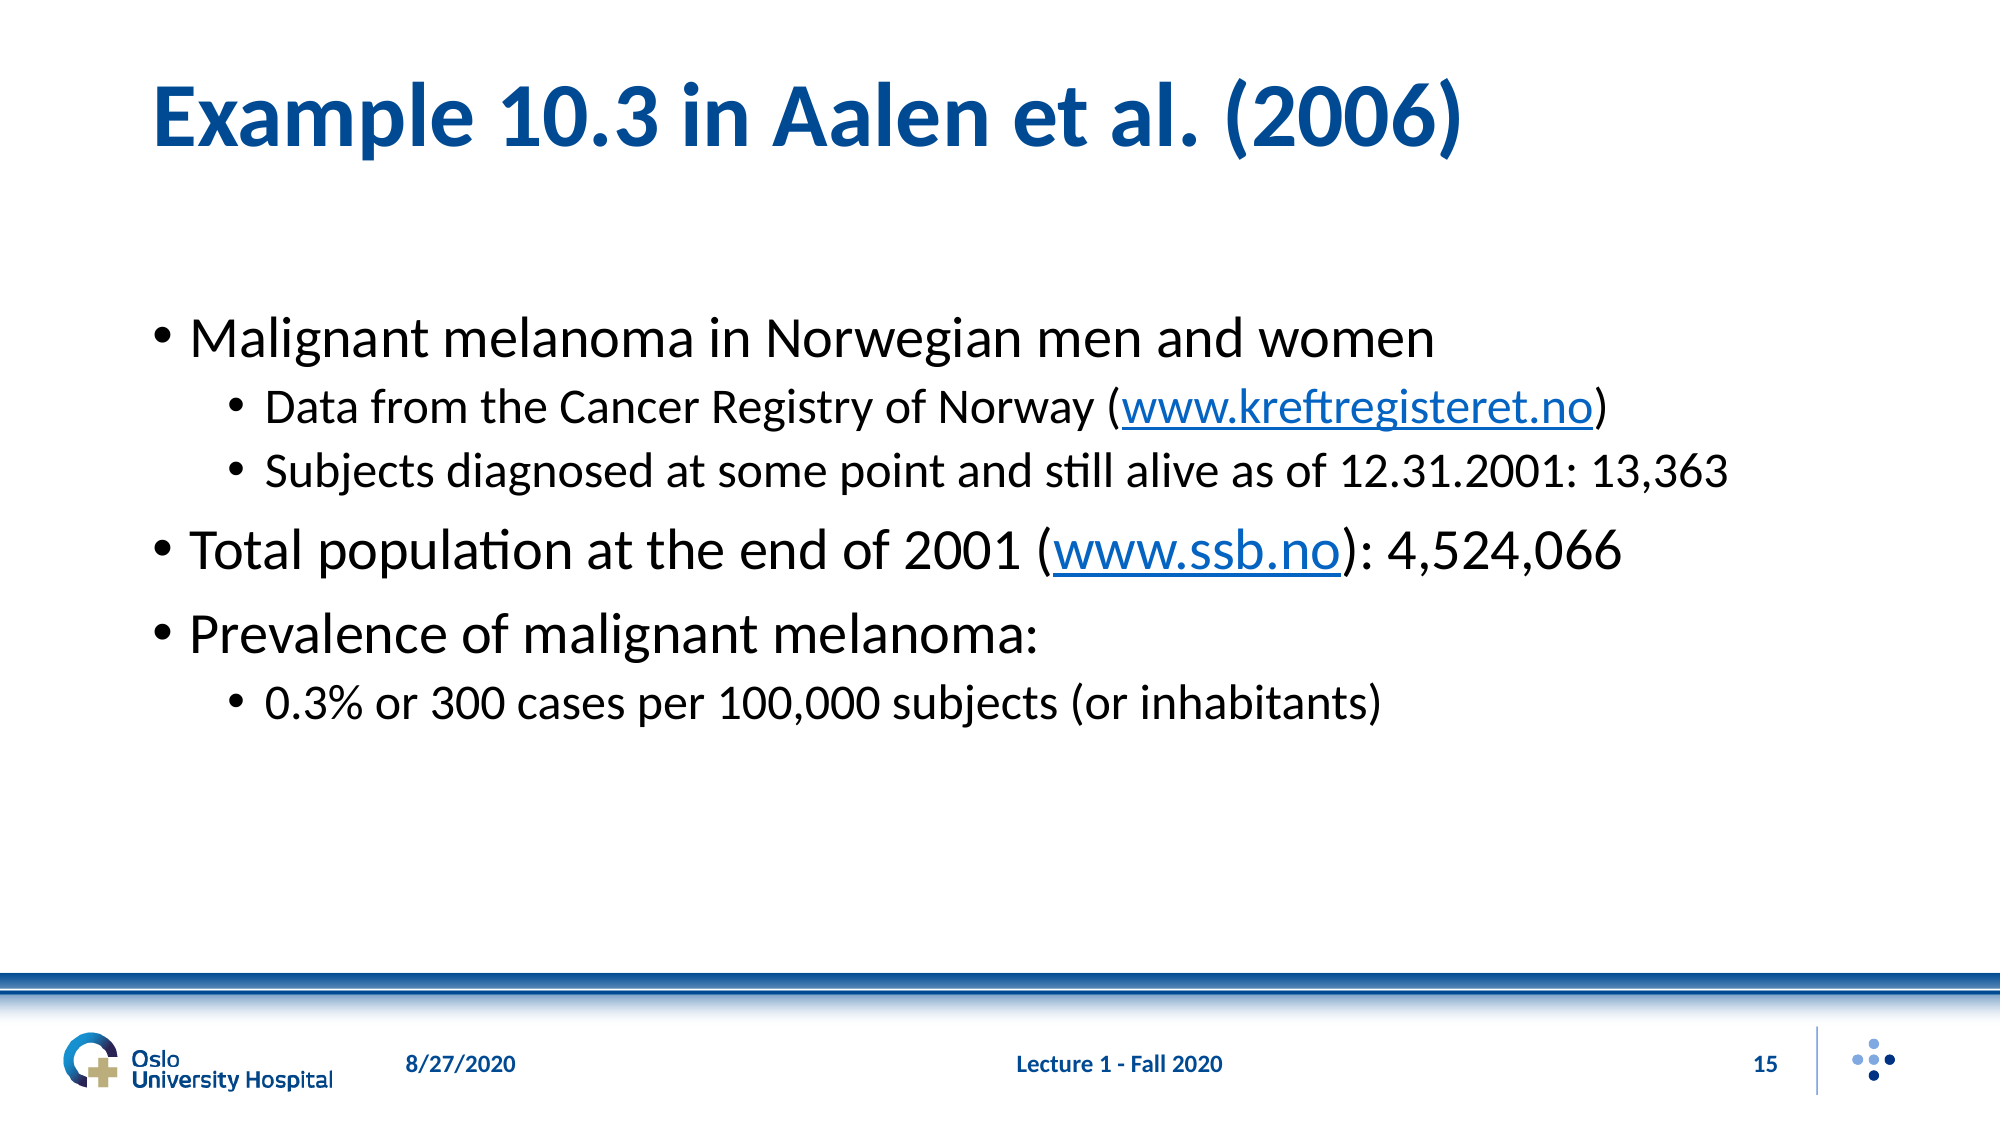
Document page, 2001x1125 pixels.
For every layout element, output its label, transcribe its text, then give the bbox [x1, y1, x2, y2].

slide_number 15 [1652, 1032, 1794, 1093]
picture [0, 0, 2001, 1125]
footer Lecture 1 - Fall 2020 [610, 1032, 1630, 1093]
title Example 10.3 in Aalen et al. (2006) [137, 59, 1863, 278]
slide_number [390, 1032, 588, 1093]
